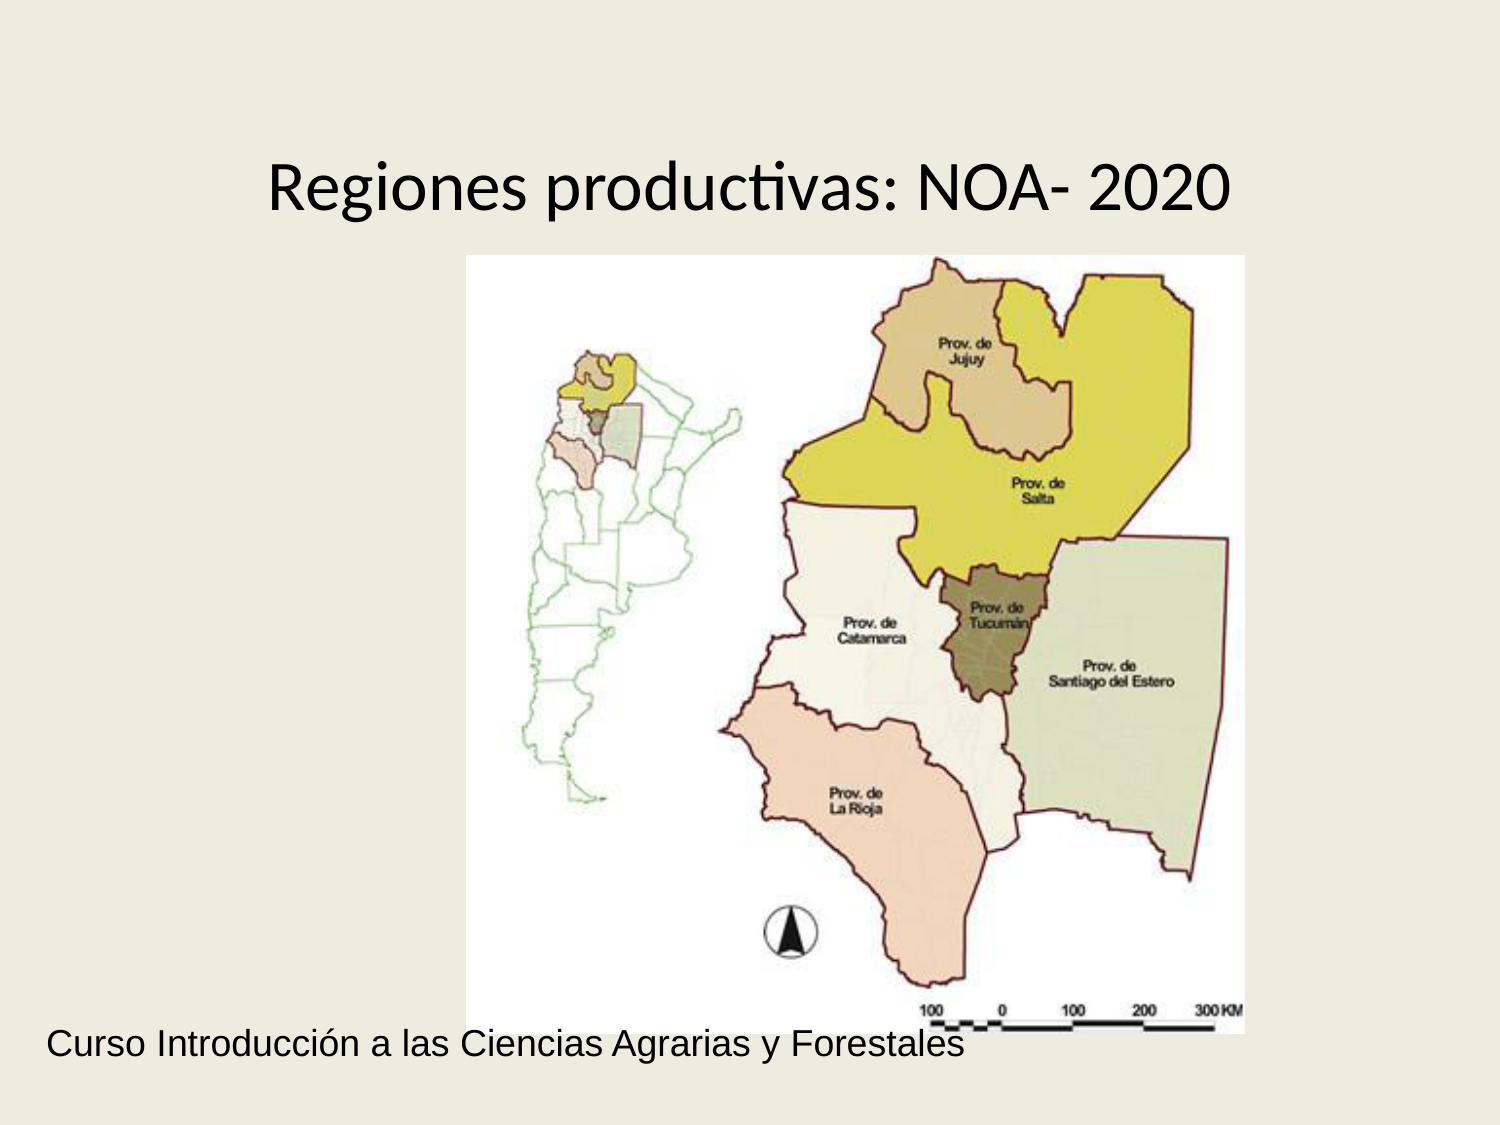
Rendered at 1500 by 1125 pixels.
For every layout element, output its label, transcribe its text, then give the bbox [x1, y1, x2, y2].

picture [466, 255, 1245, 1034]
text_box Curso Introducción a las Ciencias Agrarias y Forestales [31, 1011, 981, 1072]
title Regiones productivas: NOA- 2020 [74, 44, 1426, 233]
